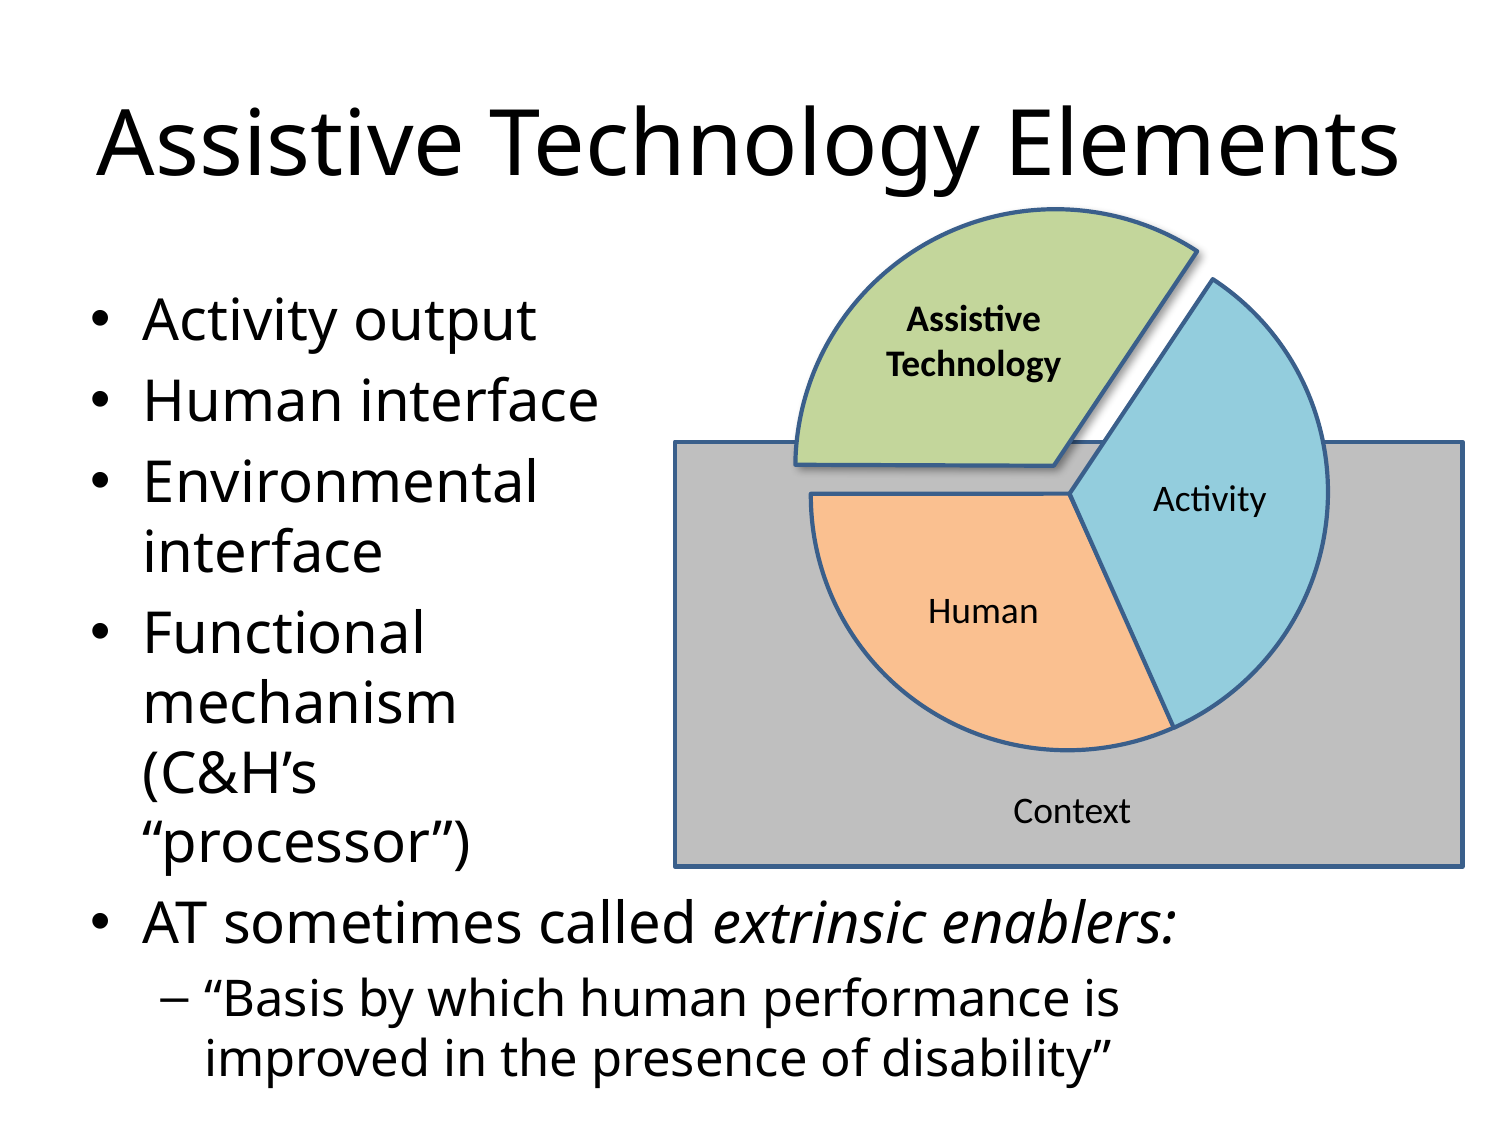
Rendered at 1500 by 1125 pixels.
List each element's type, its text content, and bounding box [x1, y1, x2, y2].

list Activity output Human interface Environmental interface Functional mechanism (C&H’s “processor”) AT sometimes called extrinsic enablers: “Basis by which human performance is improved in the presence of disability” [75, 275, 1450, 1100]
text_box [673, 440, 1465, 869]
text_box Activity [1138, 466, 1282, 527]
text_box [793, 207, 1200, 468]
title Assistive Technology Elements [75, 45, 1425, 233]
text_box Human [913, 579, 1054, 639]
text_box [1067, 277, 1331, 730]
text_box [808, 491, 1174, 753]
text_box Assistive Technology [871, 286, 1077, 392]
text_box Context [998, 779, 1147, 839]
